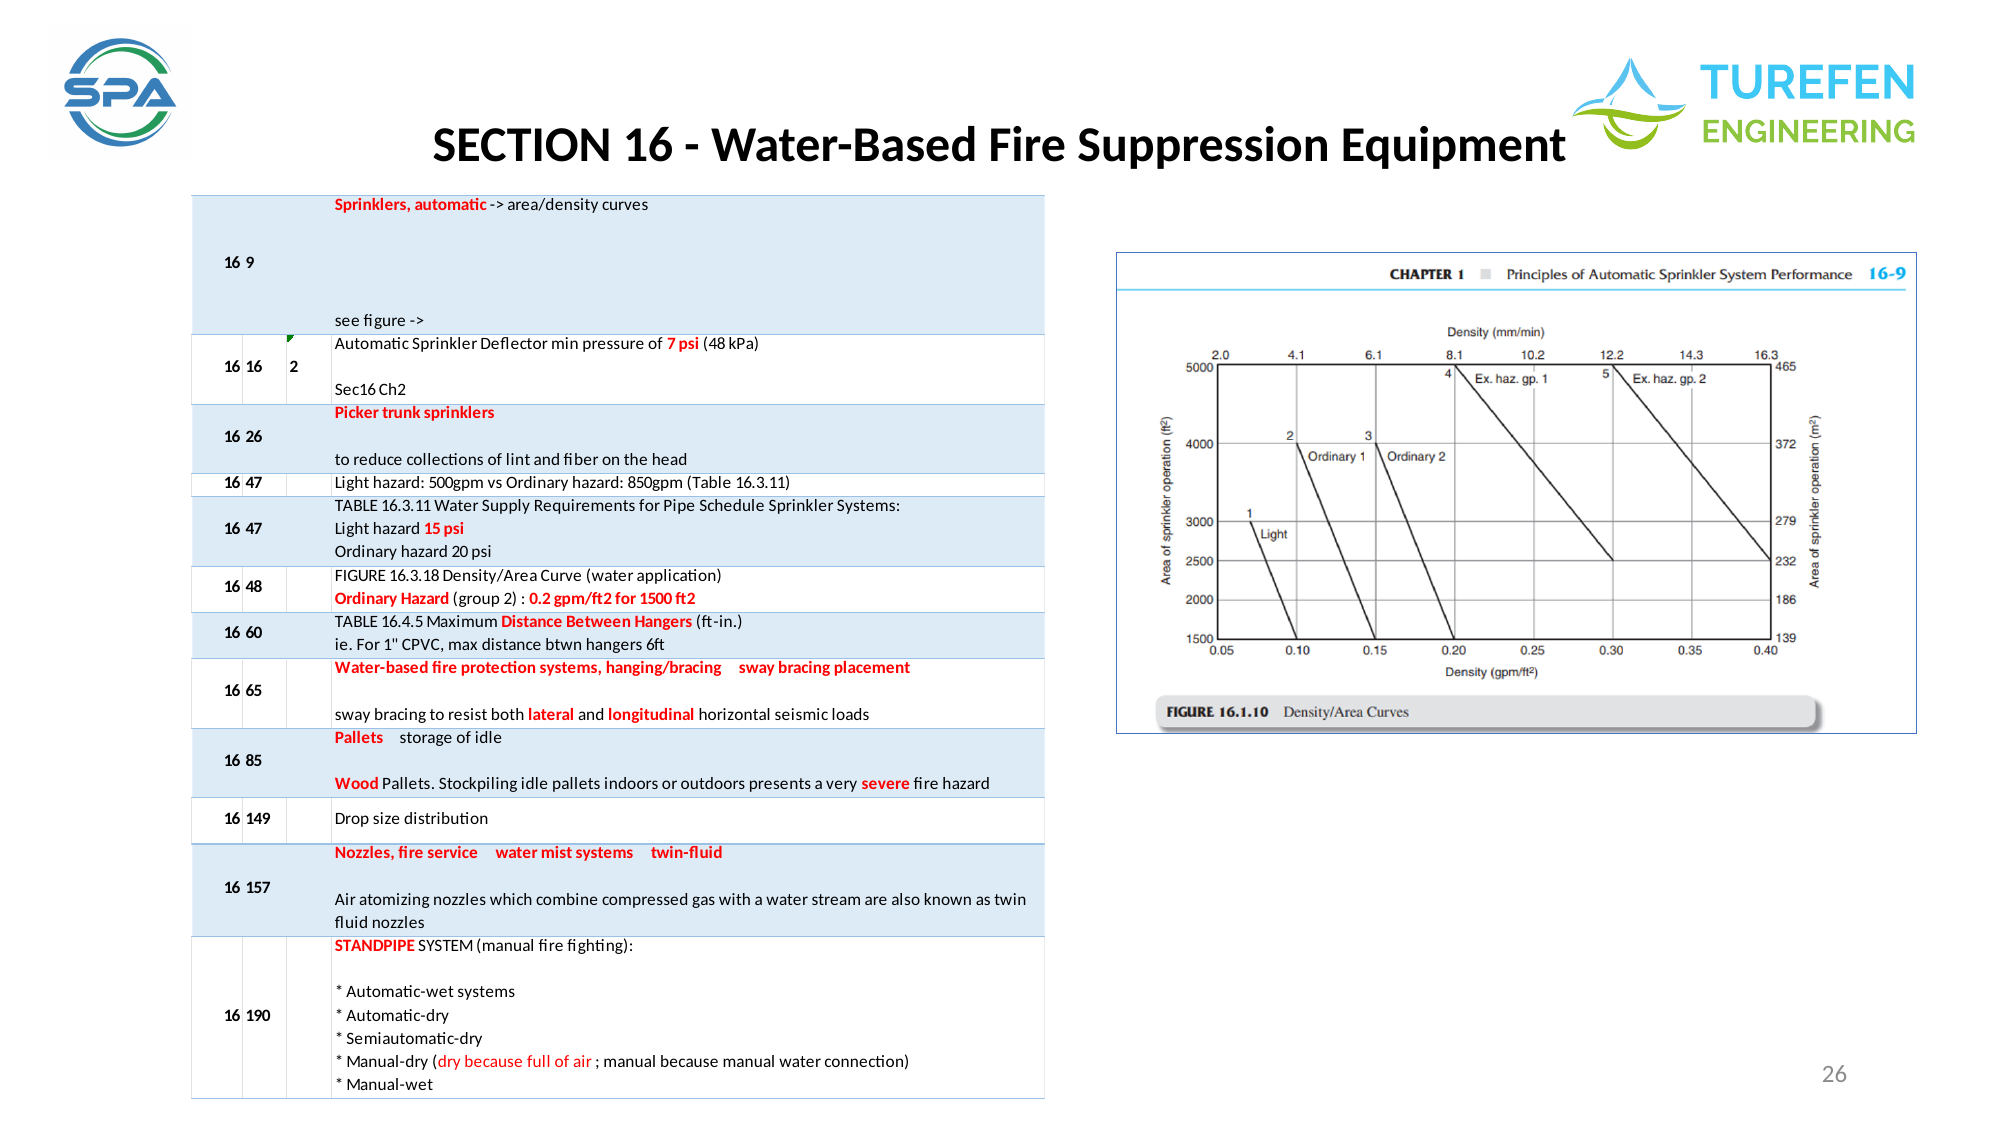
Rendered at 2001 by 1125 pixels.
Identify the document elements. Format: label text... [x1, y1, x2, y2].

picture [191, 195, 1046, 1100]
text_box SECTION 16 - Water-Based Fire Suppression Equipment [388, 103, 1612, 179]
slide_number 26 [1412, 1042, 1863, 1103]
picture [1572, 57, 1917, 150]
picture [47, 25, 192, 162]
picture [1116, 252, 1917, 734]
